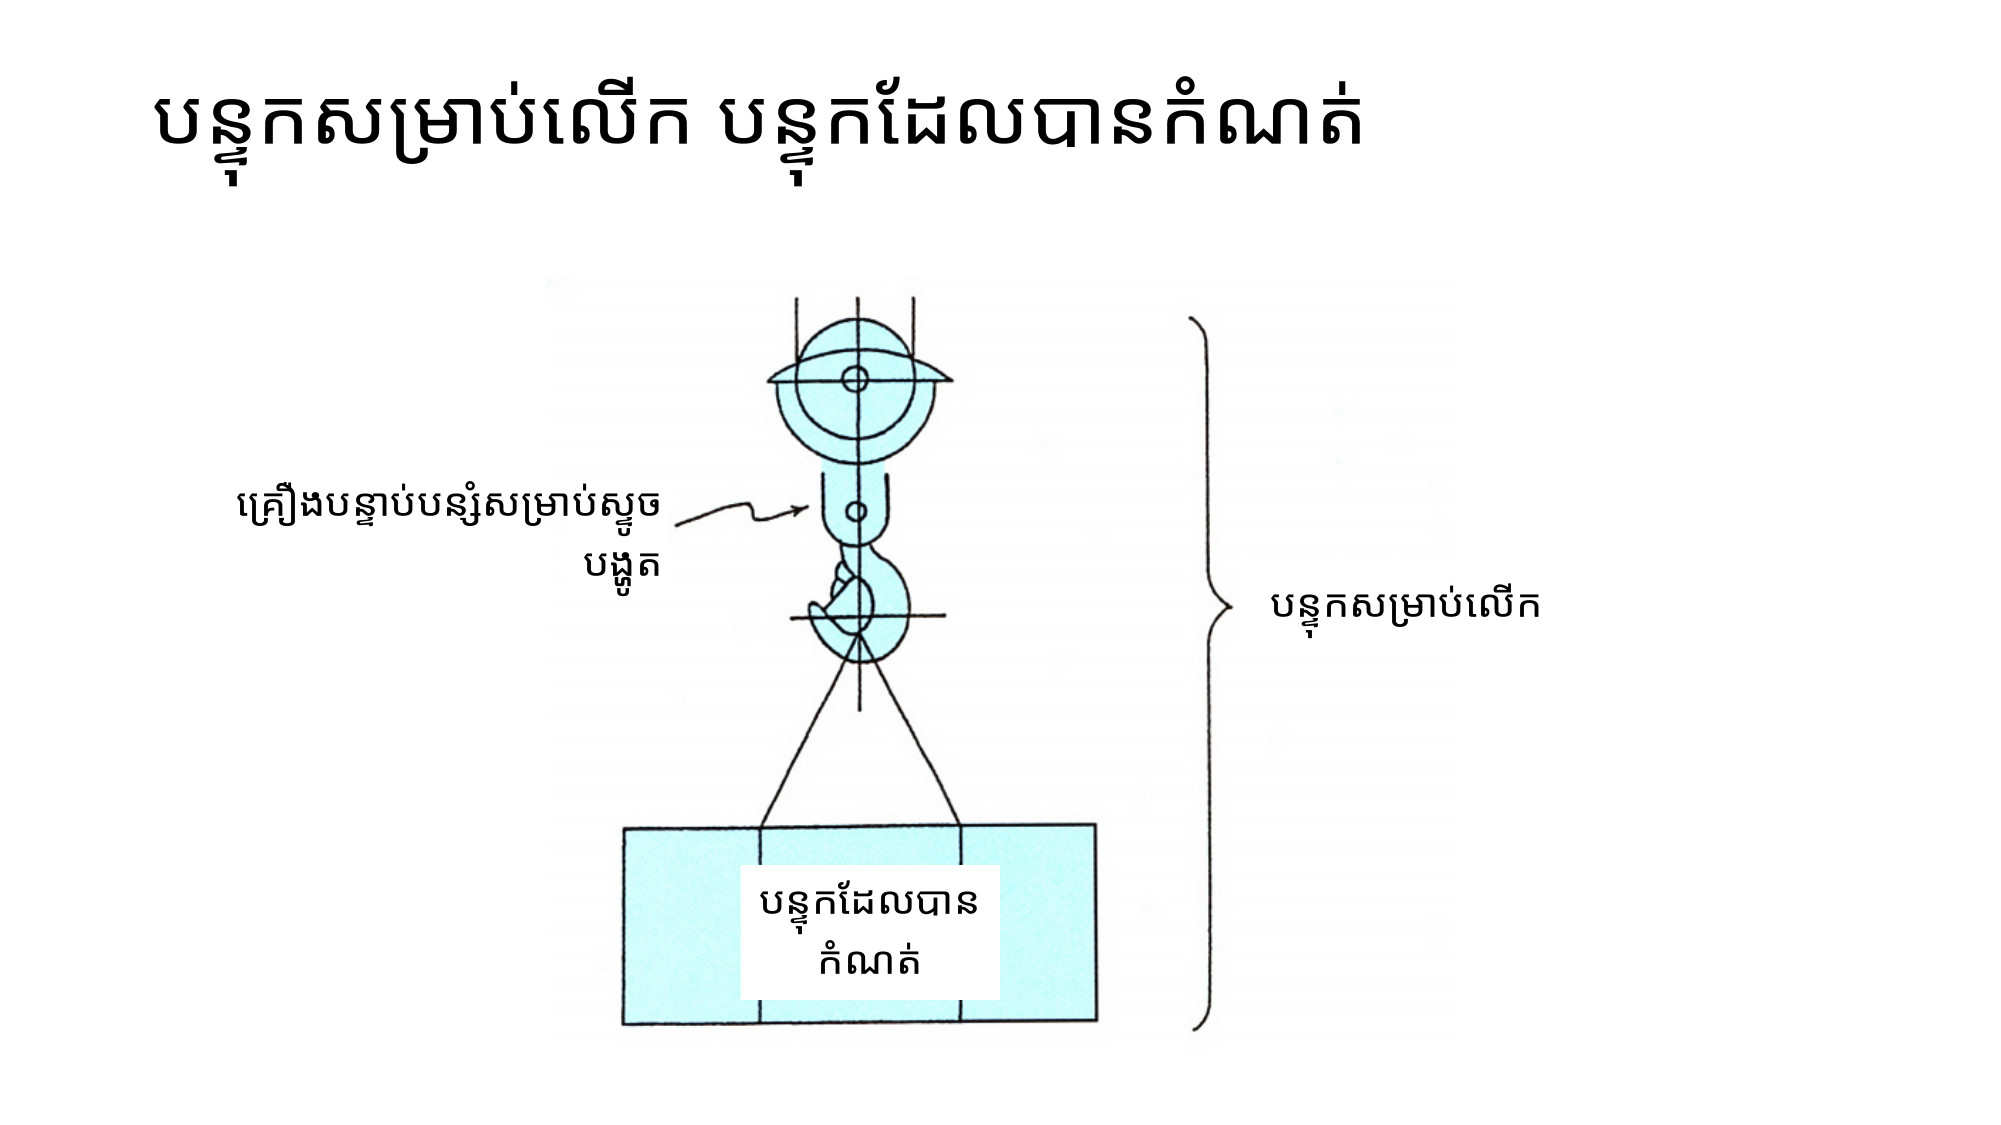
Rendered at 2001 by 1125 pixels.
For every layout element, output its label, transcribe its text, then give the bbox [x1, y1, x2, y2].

text_box បន្ទុកសម្រាប់លើក [1456, 578, 1655, 644]
title បន្ទុកសម្រាប់លើក បន្ទុកដែលបានកំណត់ [137, 59, 1863, 216]
picture [546, 277, 1456, 1053]
text_box គ្រឿងបន្ទាប់បន្សំសម្រាប់ស្ទូចបង្ហូត [212, 466, 546, 602]
